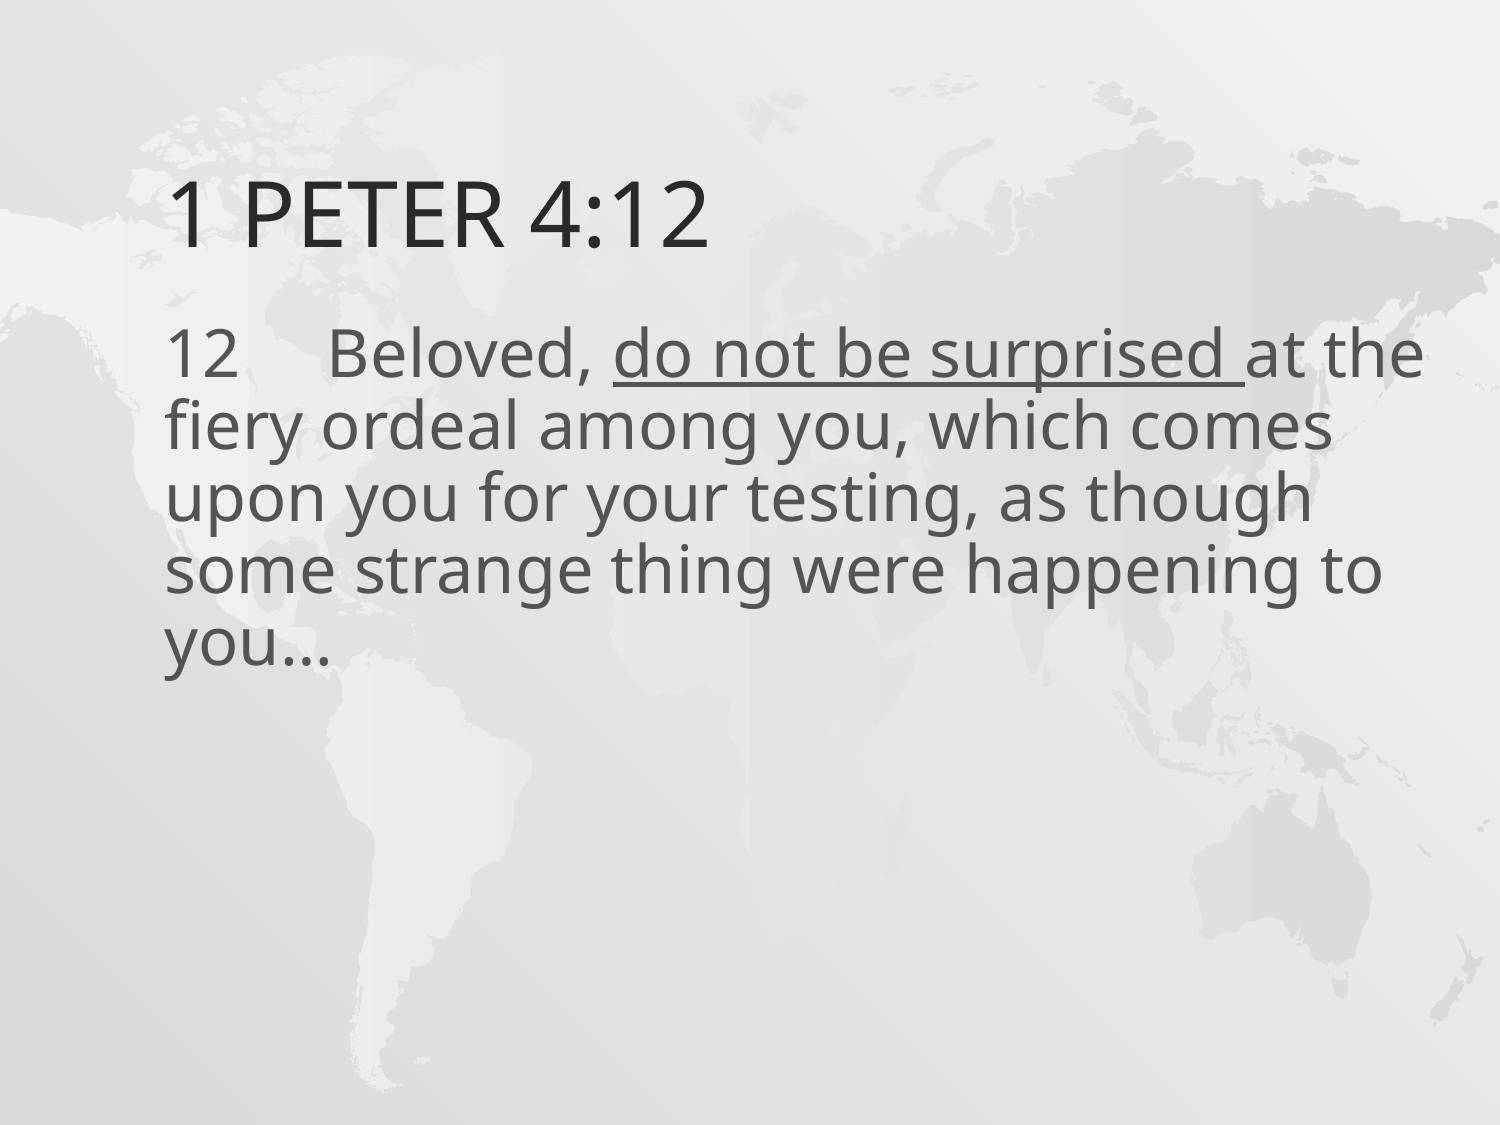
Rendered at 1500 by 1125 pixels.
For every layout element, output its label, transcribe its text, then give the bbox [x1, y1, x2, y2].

text_box 12 Beloved, do not be surprised at the fiery ordeal among you, which comes upon you for your testing, as though some strange thing were happening to you… [149, 312, 1463, 687]
title 1 Peter 4:12 [149, 137, 1350, 275]
